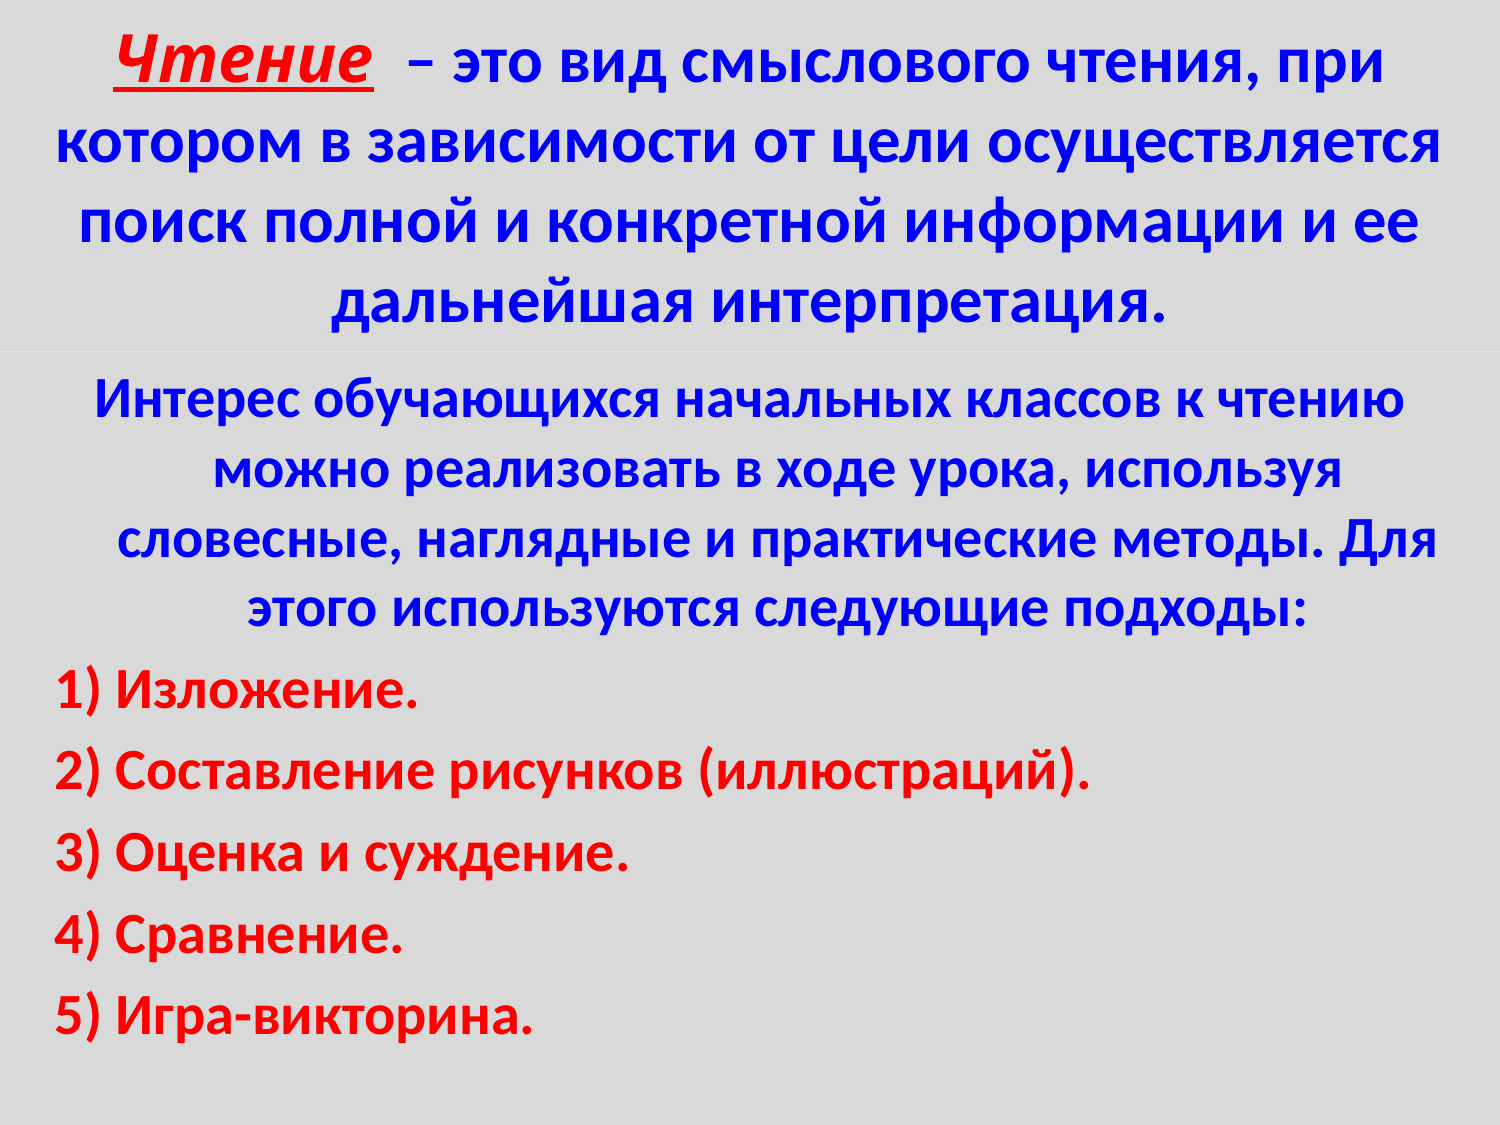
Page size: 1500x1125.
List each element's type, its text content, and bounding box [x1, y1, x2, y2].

list Интерес обучающихся начальных классов к чтению можно реализовать в ходе урока, используя словесные, наглядные и практические методы. Для этого используются следующие подходы: 1) Изложение. 2) Составление рисунков (иллюстраций). 3) Оценка и суждение. 4) Сравнение. 5) Игра-викторина. [0, 351, 1500, 1125]
title Чтение – это вид смыслового чтения, при котором в зависимости от цели осуществляется поиск полной и конкретной информации и ее дальнейшая интерпретация. [0, 0, 1500, 351]
